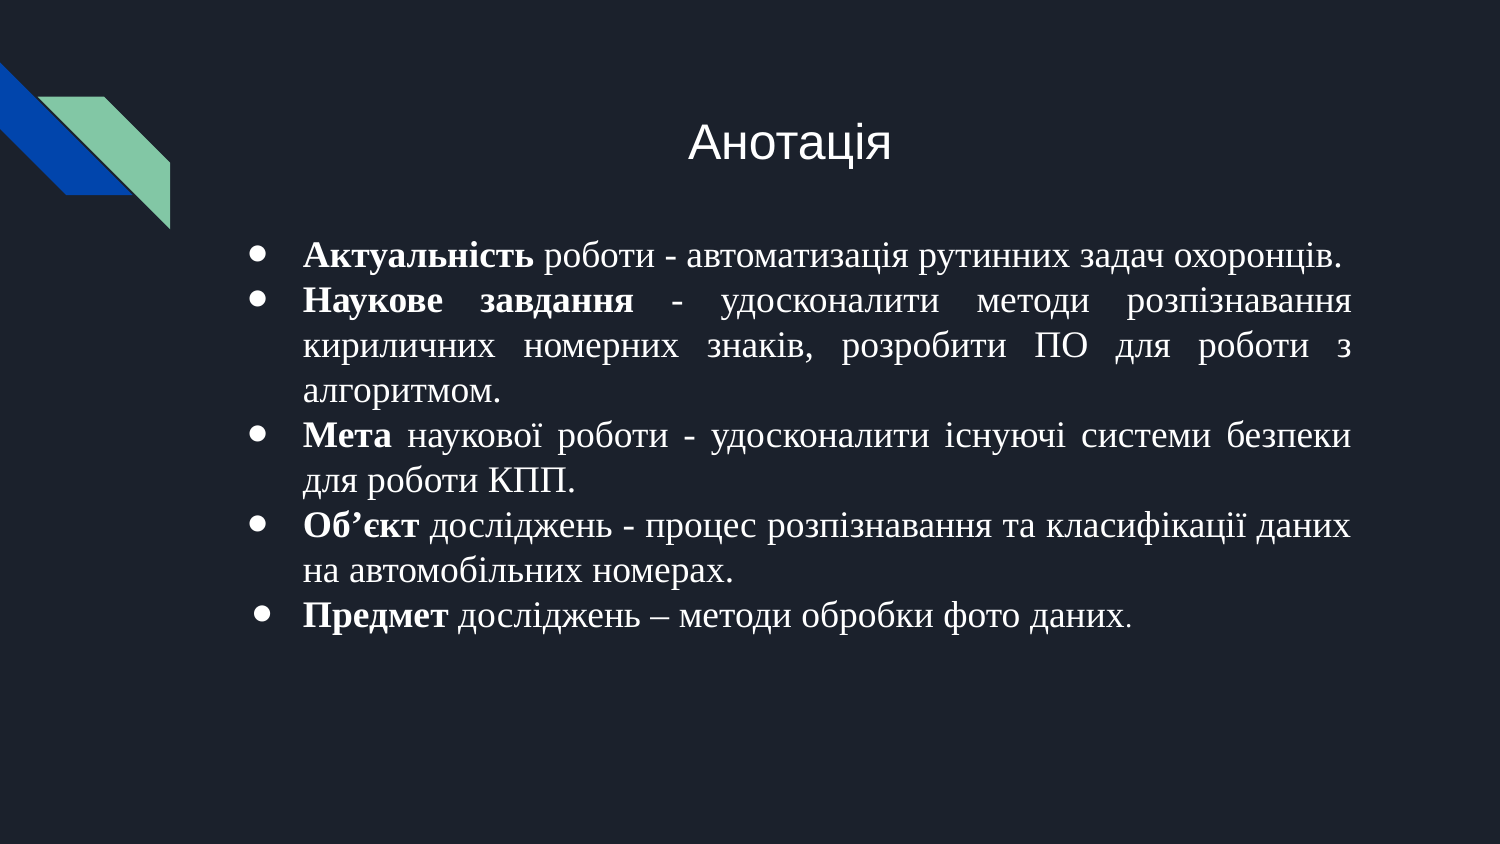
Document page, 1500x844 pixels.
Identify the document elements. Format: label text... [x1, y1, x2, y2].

list Актуальність роботи - автоматизація рутинних задач охоронців. Наукове завдання - удосконалити методи розпізнавання кириличних номерних знаків, розробити ПО для роботи з алгоритмом. Мета наукової роботи - удосконалити існуючі системи безпеки для роботи КПП. Об’єкт досліджень - процес розпізнавання та класифікації даних на автомобільних номерах. Предмет досліджень – методи обробки фото даних. [212, 214, 1368, 735]
title Анотація [212, 64, 1368, 214]
